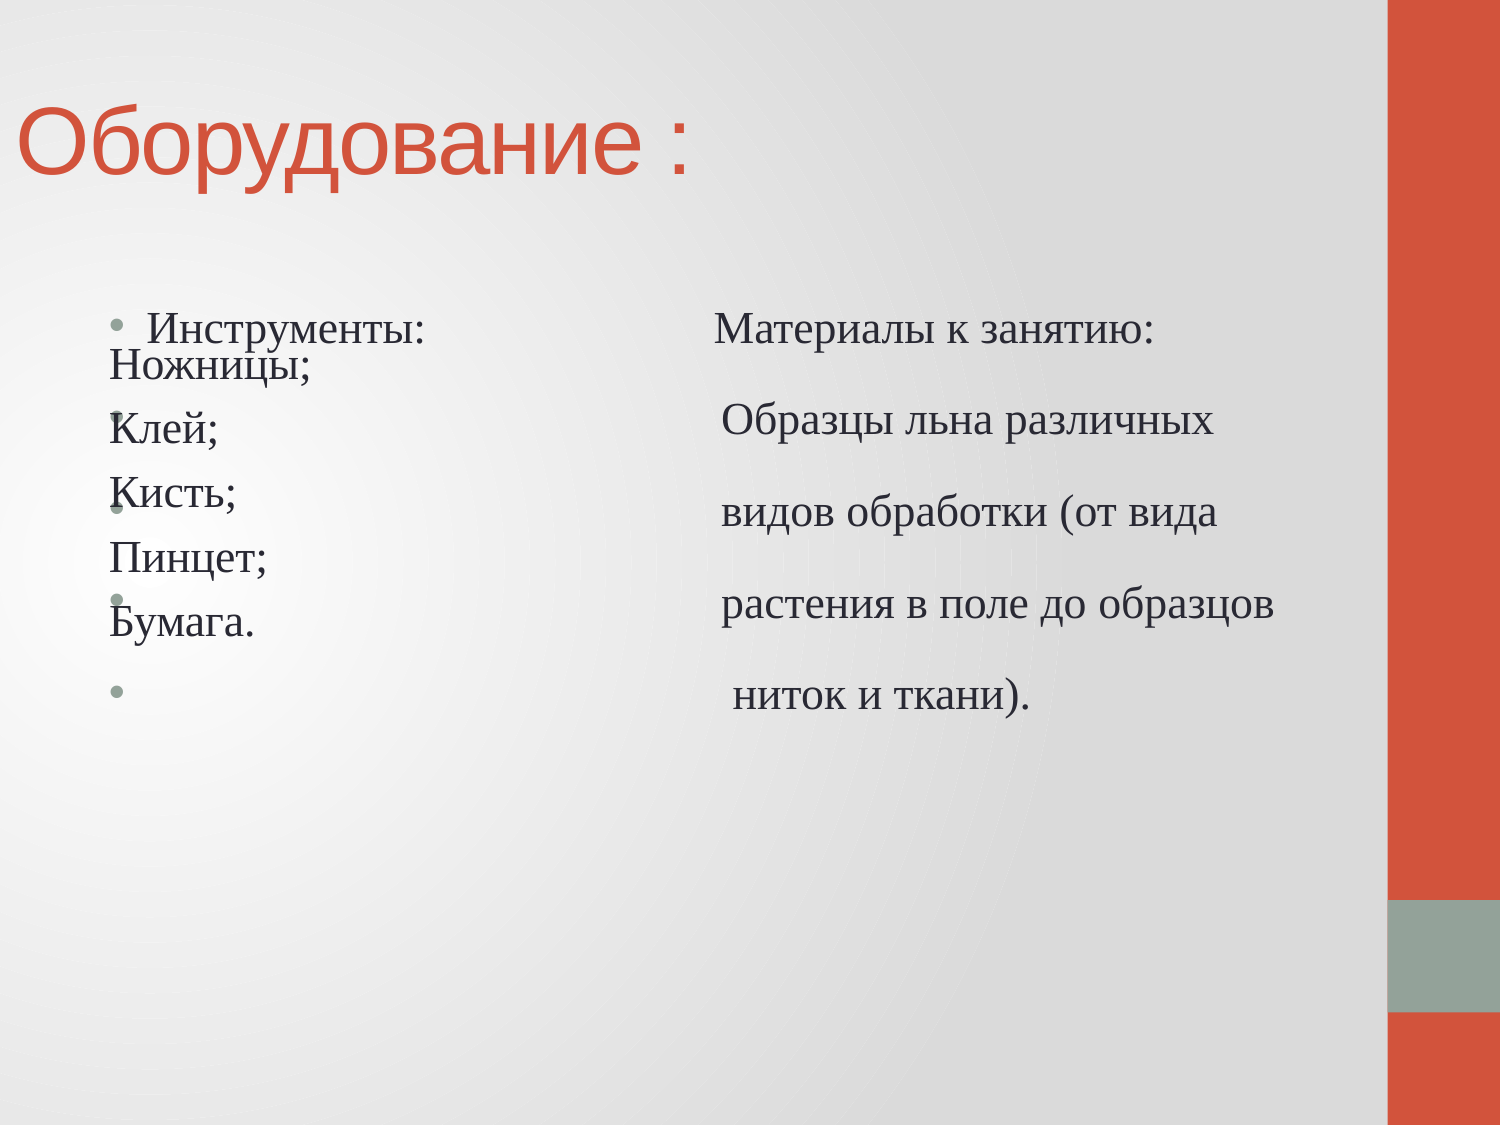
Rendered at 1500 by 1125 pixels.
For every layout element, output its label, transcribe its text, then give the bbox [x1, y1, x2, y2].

title Оборудование : [0, 42, 1251, 231]
list Инструменты: Материалы к занятию: Образцы льна различных видов обработки (от вида растения в поле до образцов ниток и ткани). [75, 262, 1341, 1050]
text_box Ножницы; Клей; Кисть; Пинцет; Бумага. [74, 262, 502, 716]
